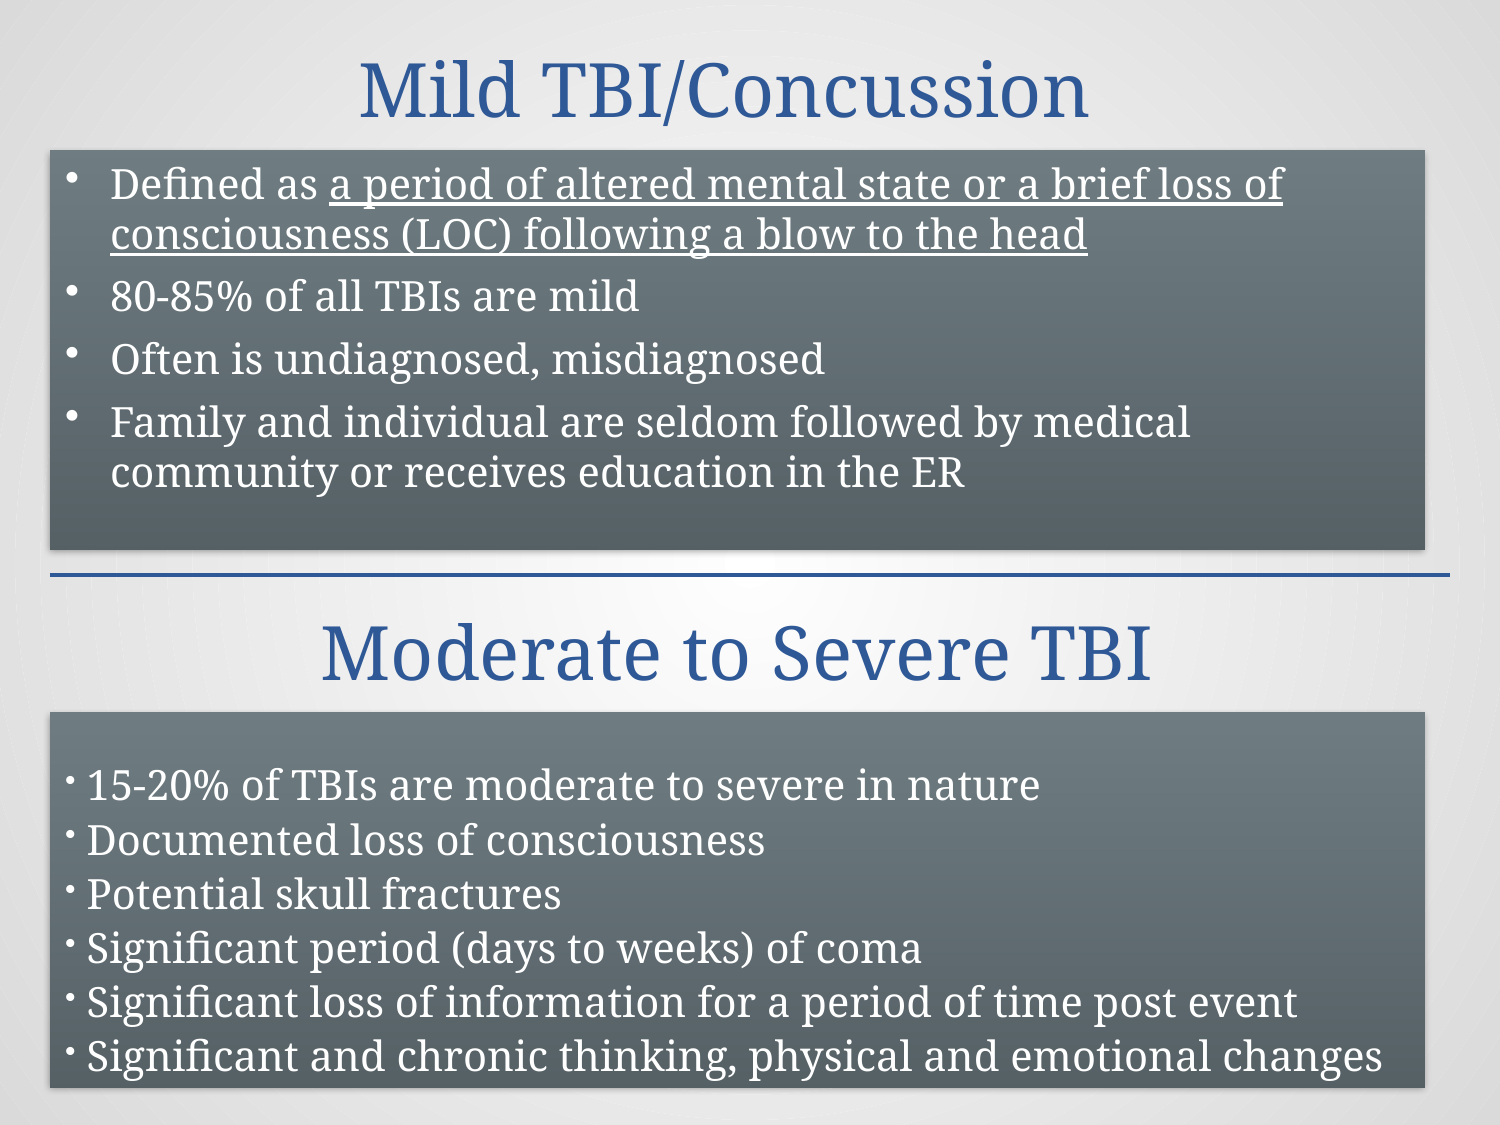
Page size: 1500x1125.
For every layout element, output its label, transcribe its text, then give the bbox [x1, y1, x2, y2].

list Moderate to Severe TBI [79, 600, 1396, 700]
list Mild TBI/Concussion [162, 37, 1288, 138]
list Defined as a period of altered mental state or a brief loss of consciousness (LOC) following a blow to the head 80-85% of all TBIs are mild Often is undiagnosed, misdiagnosed Family and individual are seldom followed by medical community or receives education in the ER [50, 149, 1425, 550]
text_box 15-20% of TBIs are moderate to severe in nature Documented loss of consciousness Potential skull fractures Significant period (days to weeks) of coma Significant loss of information for a period of time post event Significant and chronic thinking, physical and emotional changes [50, 712, 1425, 1088]
